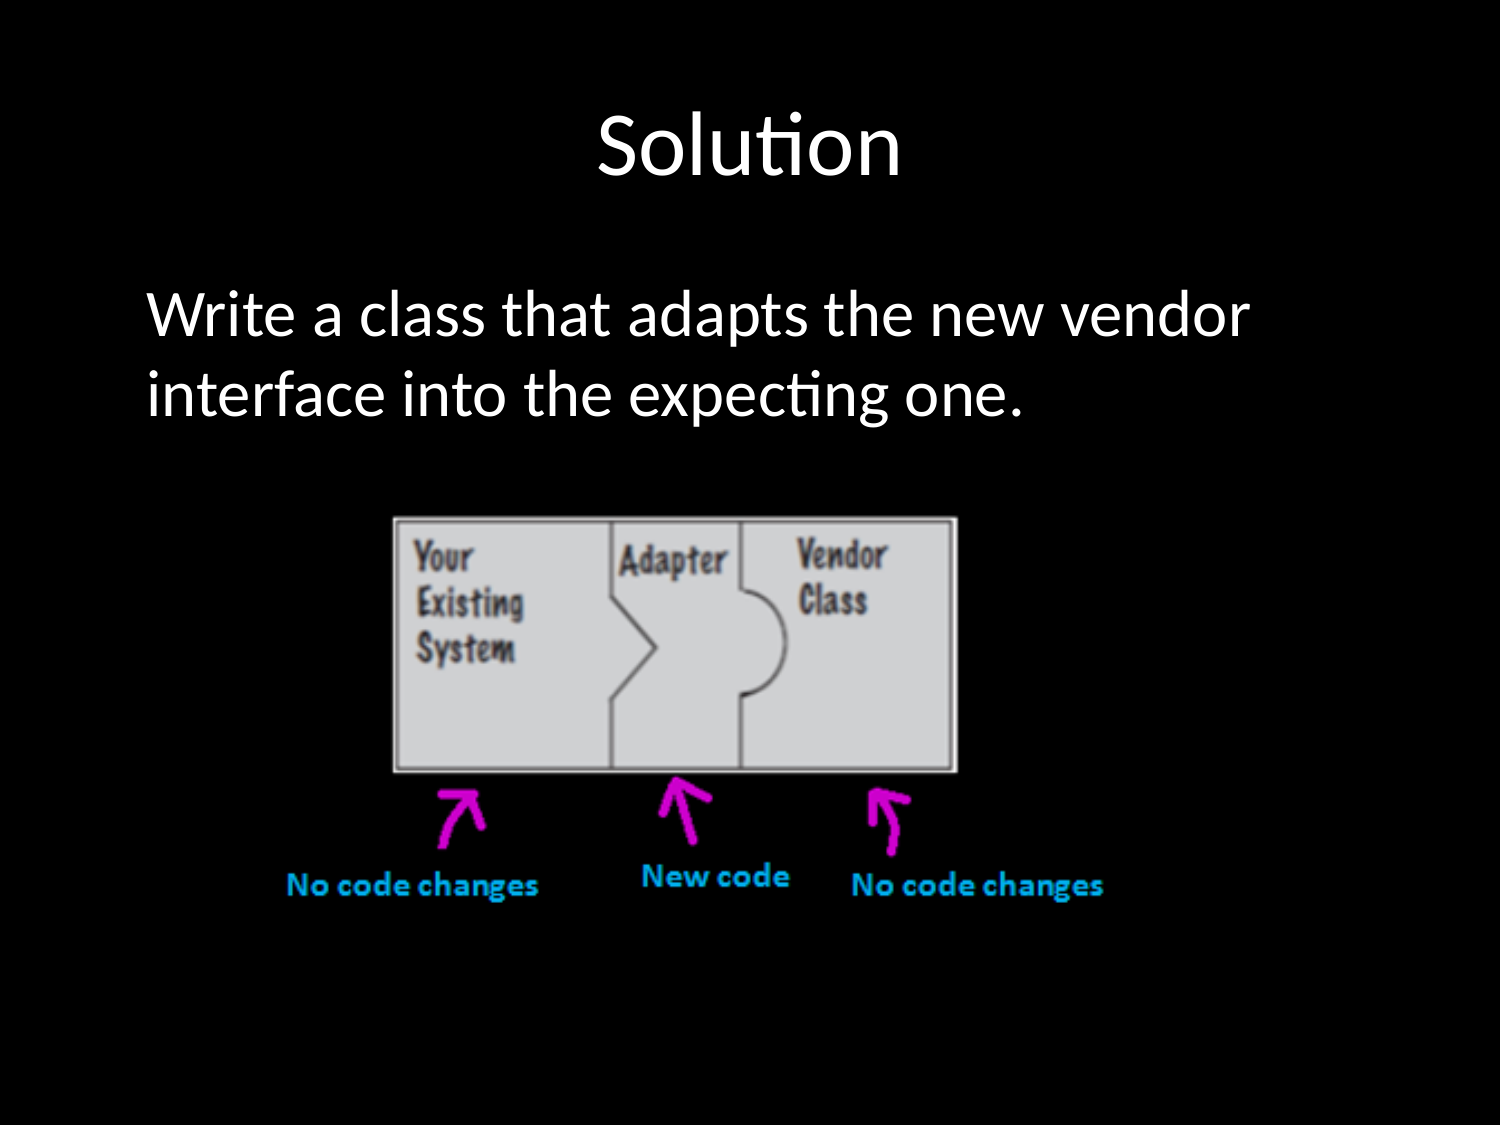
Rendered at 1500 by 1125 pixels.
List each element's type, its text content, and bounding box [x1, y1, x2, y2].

list Write a class that adapts the new vendor interface into the expecting one. [75, 262, 1425, 1005]
picture [253, 503, 1269, 941]
title Solution [75, 45, 1425, 233]
